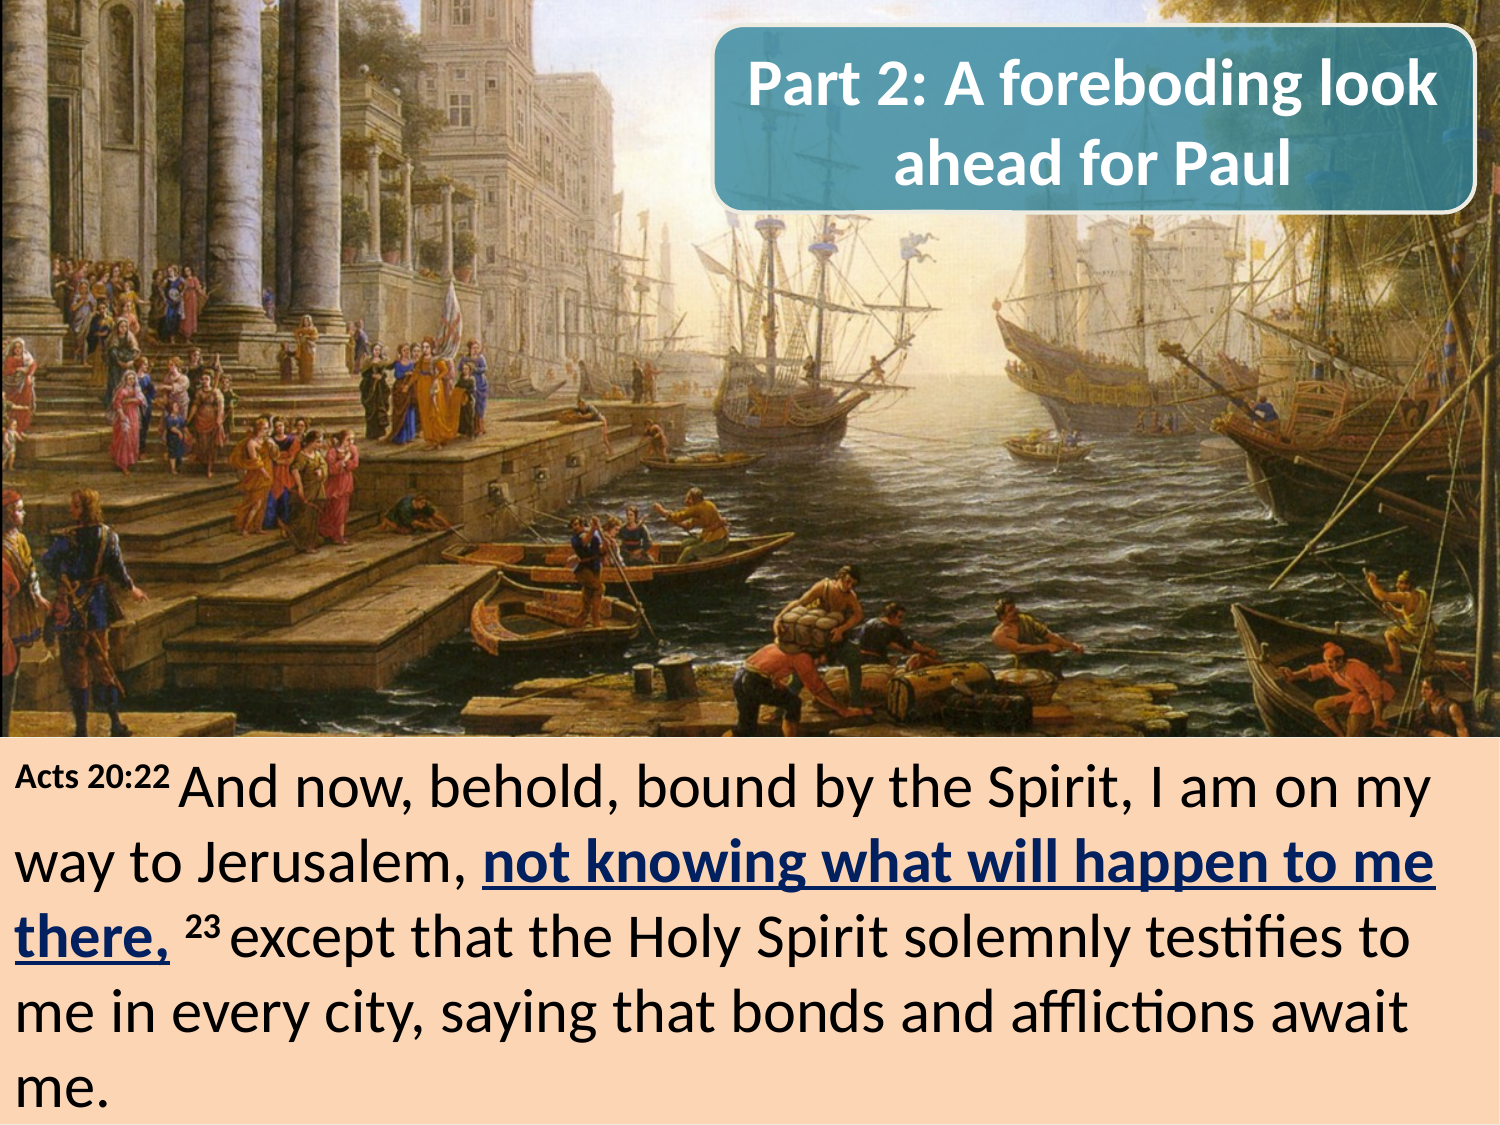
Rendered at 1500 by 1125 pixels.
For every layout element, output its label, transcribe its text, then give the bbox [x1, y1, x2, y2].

picture [2, 0, 1500, 818]
text_box Acts 20:22 And now, behold, bound by the Spirit, I am on my way to Jerusalem, not knowing what will happen to me there, 23 except that the Holy Spirit solemnly testifies to me in every city, saying that bonds and afflictions await me. [0, 824, 1500, 1125]
